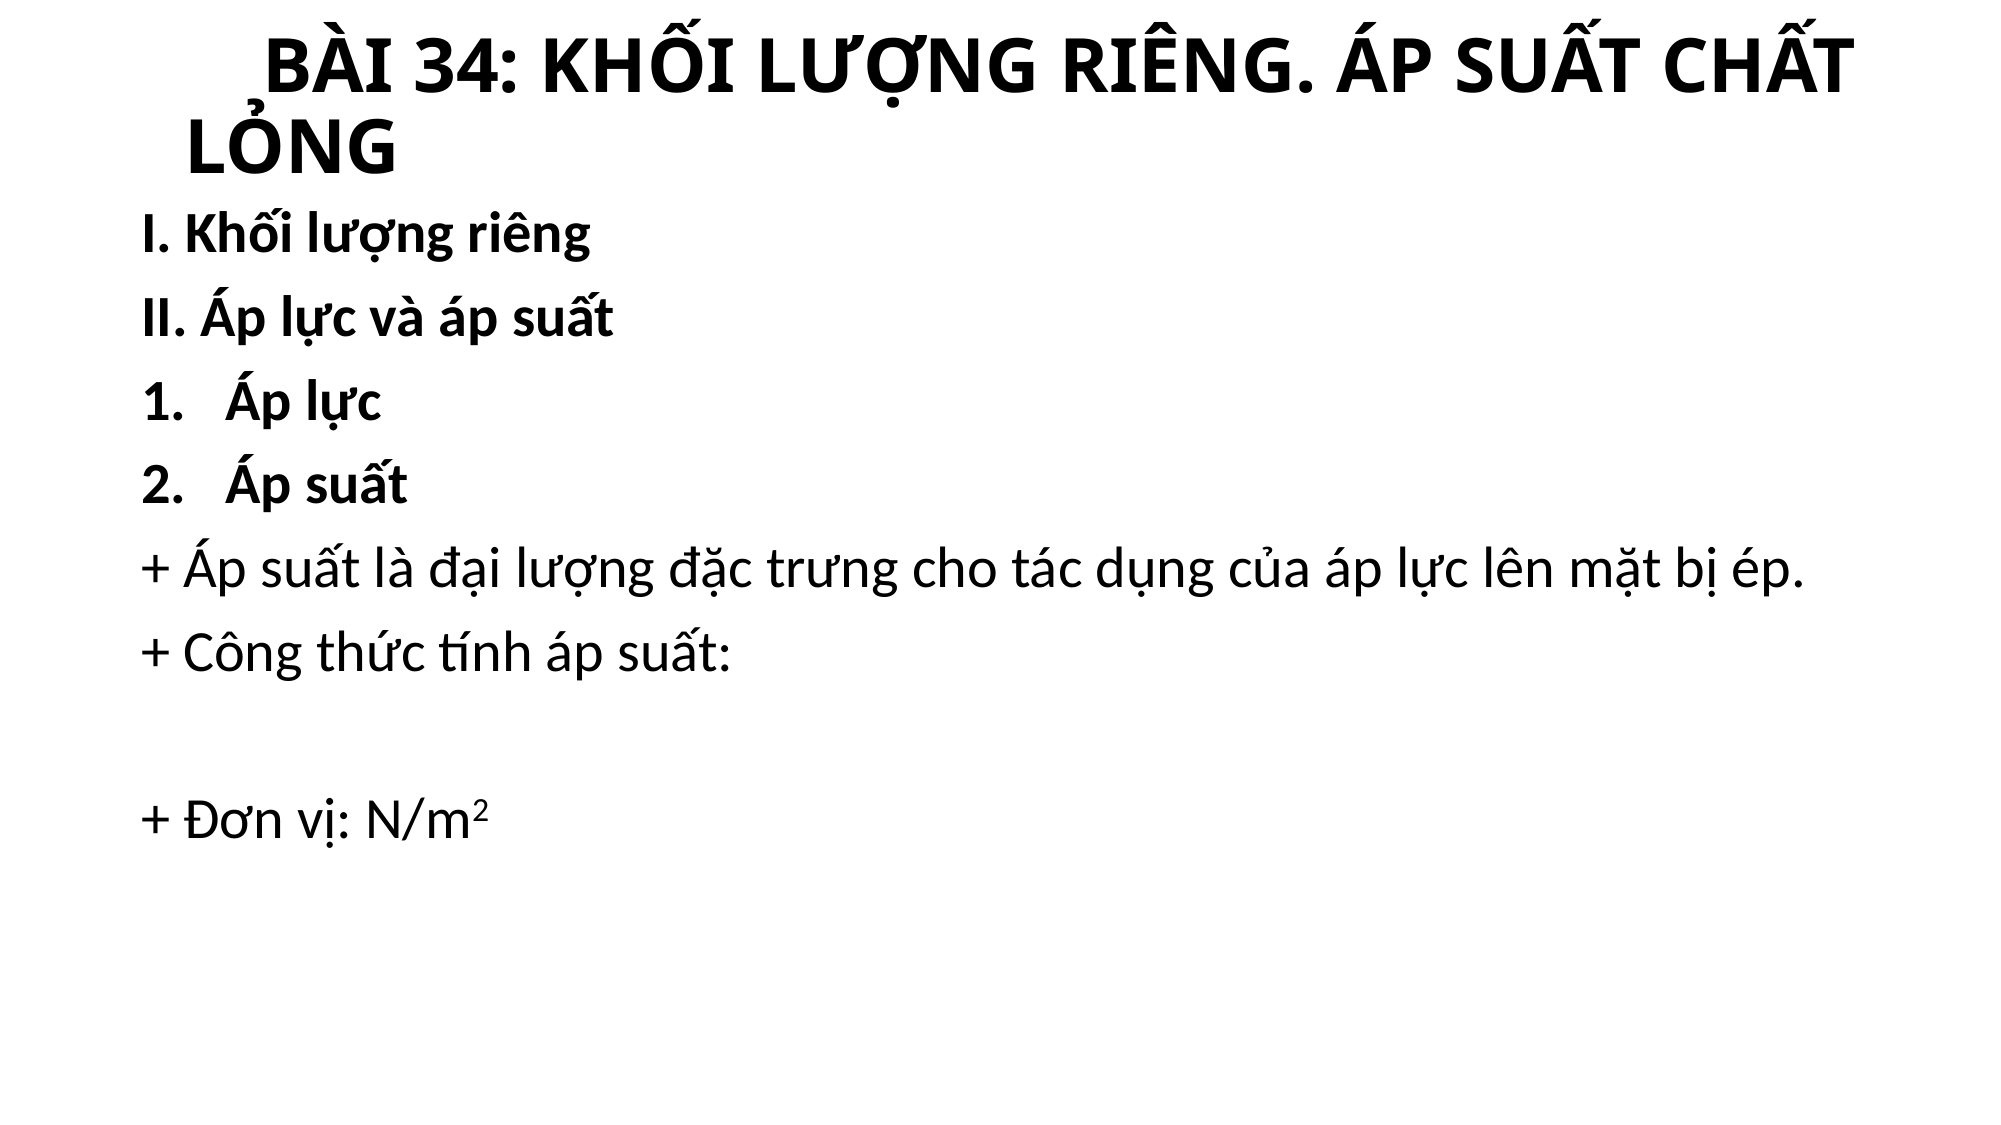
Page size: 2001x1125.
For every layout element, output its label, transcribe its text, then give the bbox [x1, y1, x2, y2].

title BÀI 34: KHỐI LƯỢNG RIÊNG. ÁP SUẤT CHẤT LỎNG [169, 0, 1895, 218]
